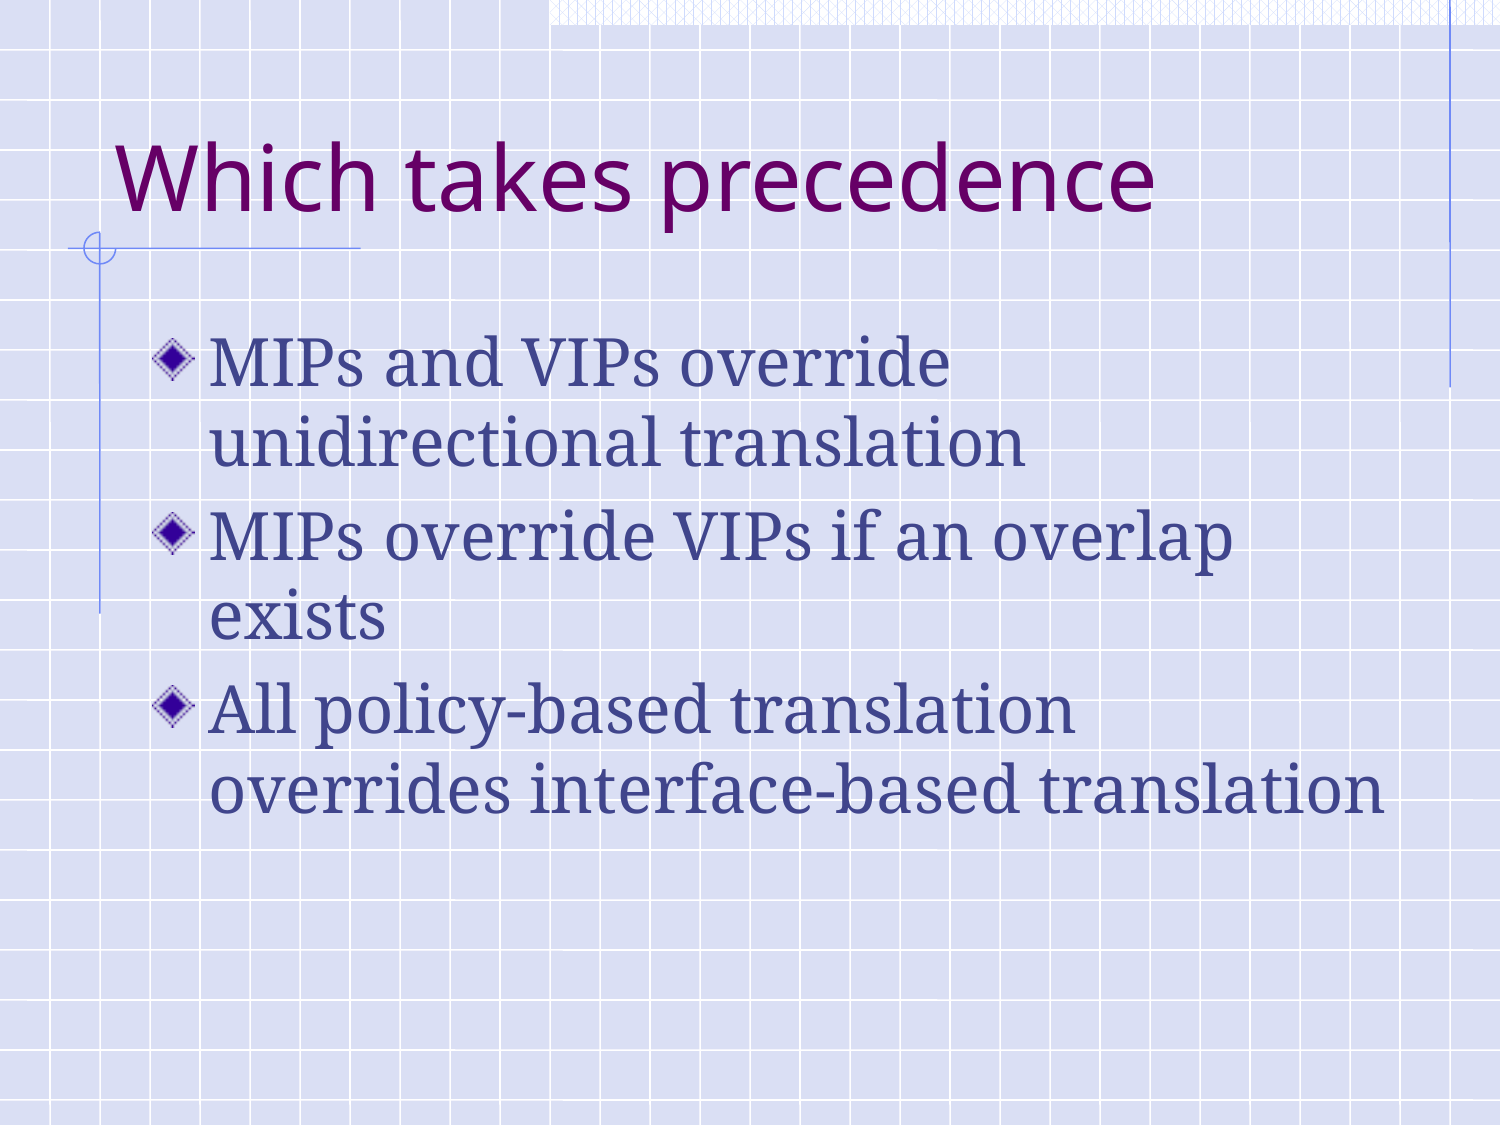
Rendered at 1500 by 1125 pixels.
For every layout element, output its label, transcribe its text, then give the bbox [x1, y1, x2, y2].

picture [152, 338, 195, 381]
title Which takes precedence [99, 50, 1375, 238]
picture [152, 685, 195, 728]
list MIPs and VIPs override unidirectional translation MIPs override VIPs if an overlap exists All policy-based translation overrides interface-based translation [137, 312, 1413, 988]
picture [152, 512, 195, 555]
